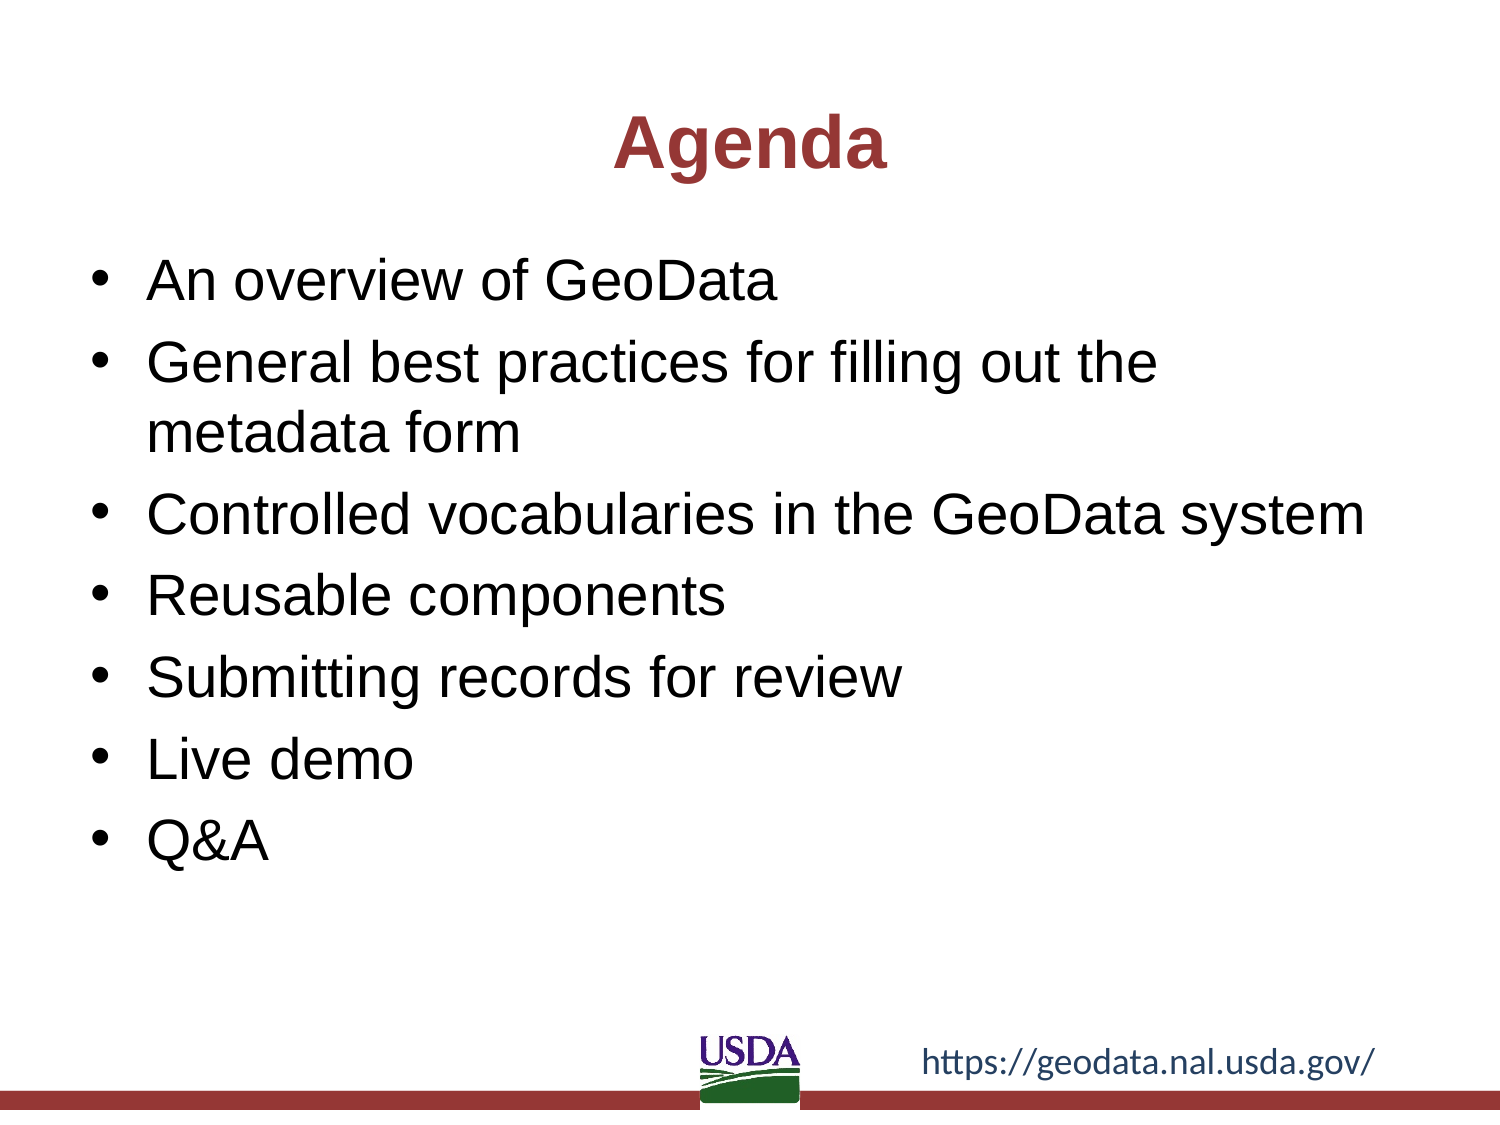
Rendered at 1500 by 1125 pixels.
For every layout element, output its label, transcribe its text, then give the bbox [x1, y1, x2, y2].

list An overview of GeoData General best practices for filling out the metadata form Controlled vocabularies in the GeoData system Reusable components Submitting records for review Live demo Q&A [75, 234, 1425, 978]
footer https://geodata.nal.usda.gov/ [799, 1029, 1498, 1090]
picture [699, 1034, 801, 1104]
title Agenda [75, 45, 1425, 233]
